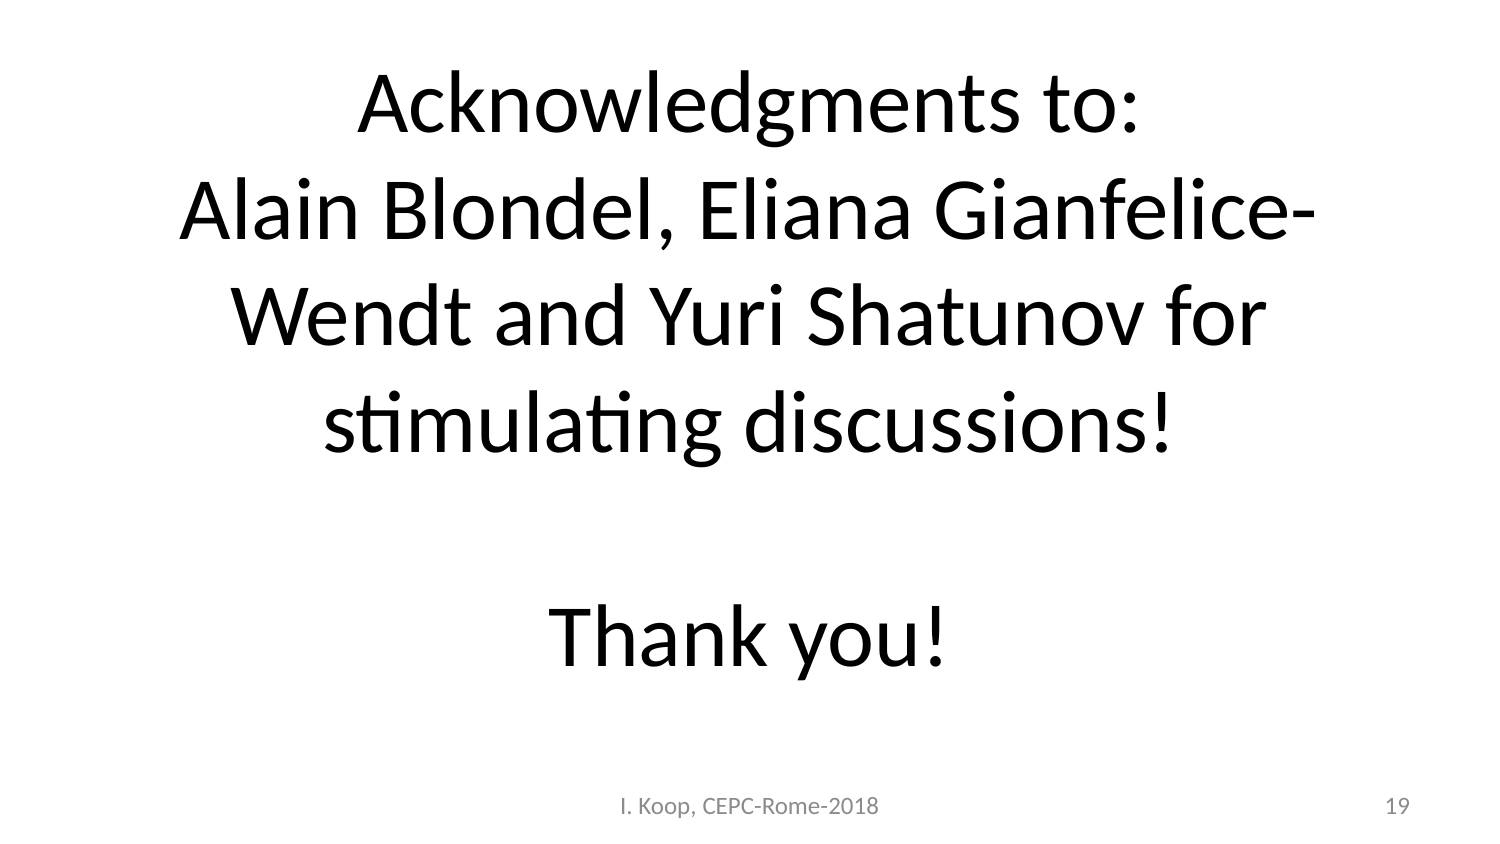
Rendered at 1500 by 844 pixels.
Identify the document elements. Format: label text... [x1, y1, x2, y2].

slide_number 19 [1074, 782, 1425, 827]
footer I. Koop, CEPC-Rome-2018 [512, 782, 988, 827]
title Acknowledgments to: Alain Blondel, Eliana Gianfelice-Wendt and Yuri Shatunov for stimulating discussions! Thank you! [75, 33, 1425, 694]
